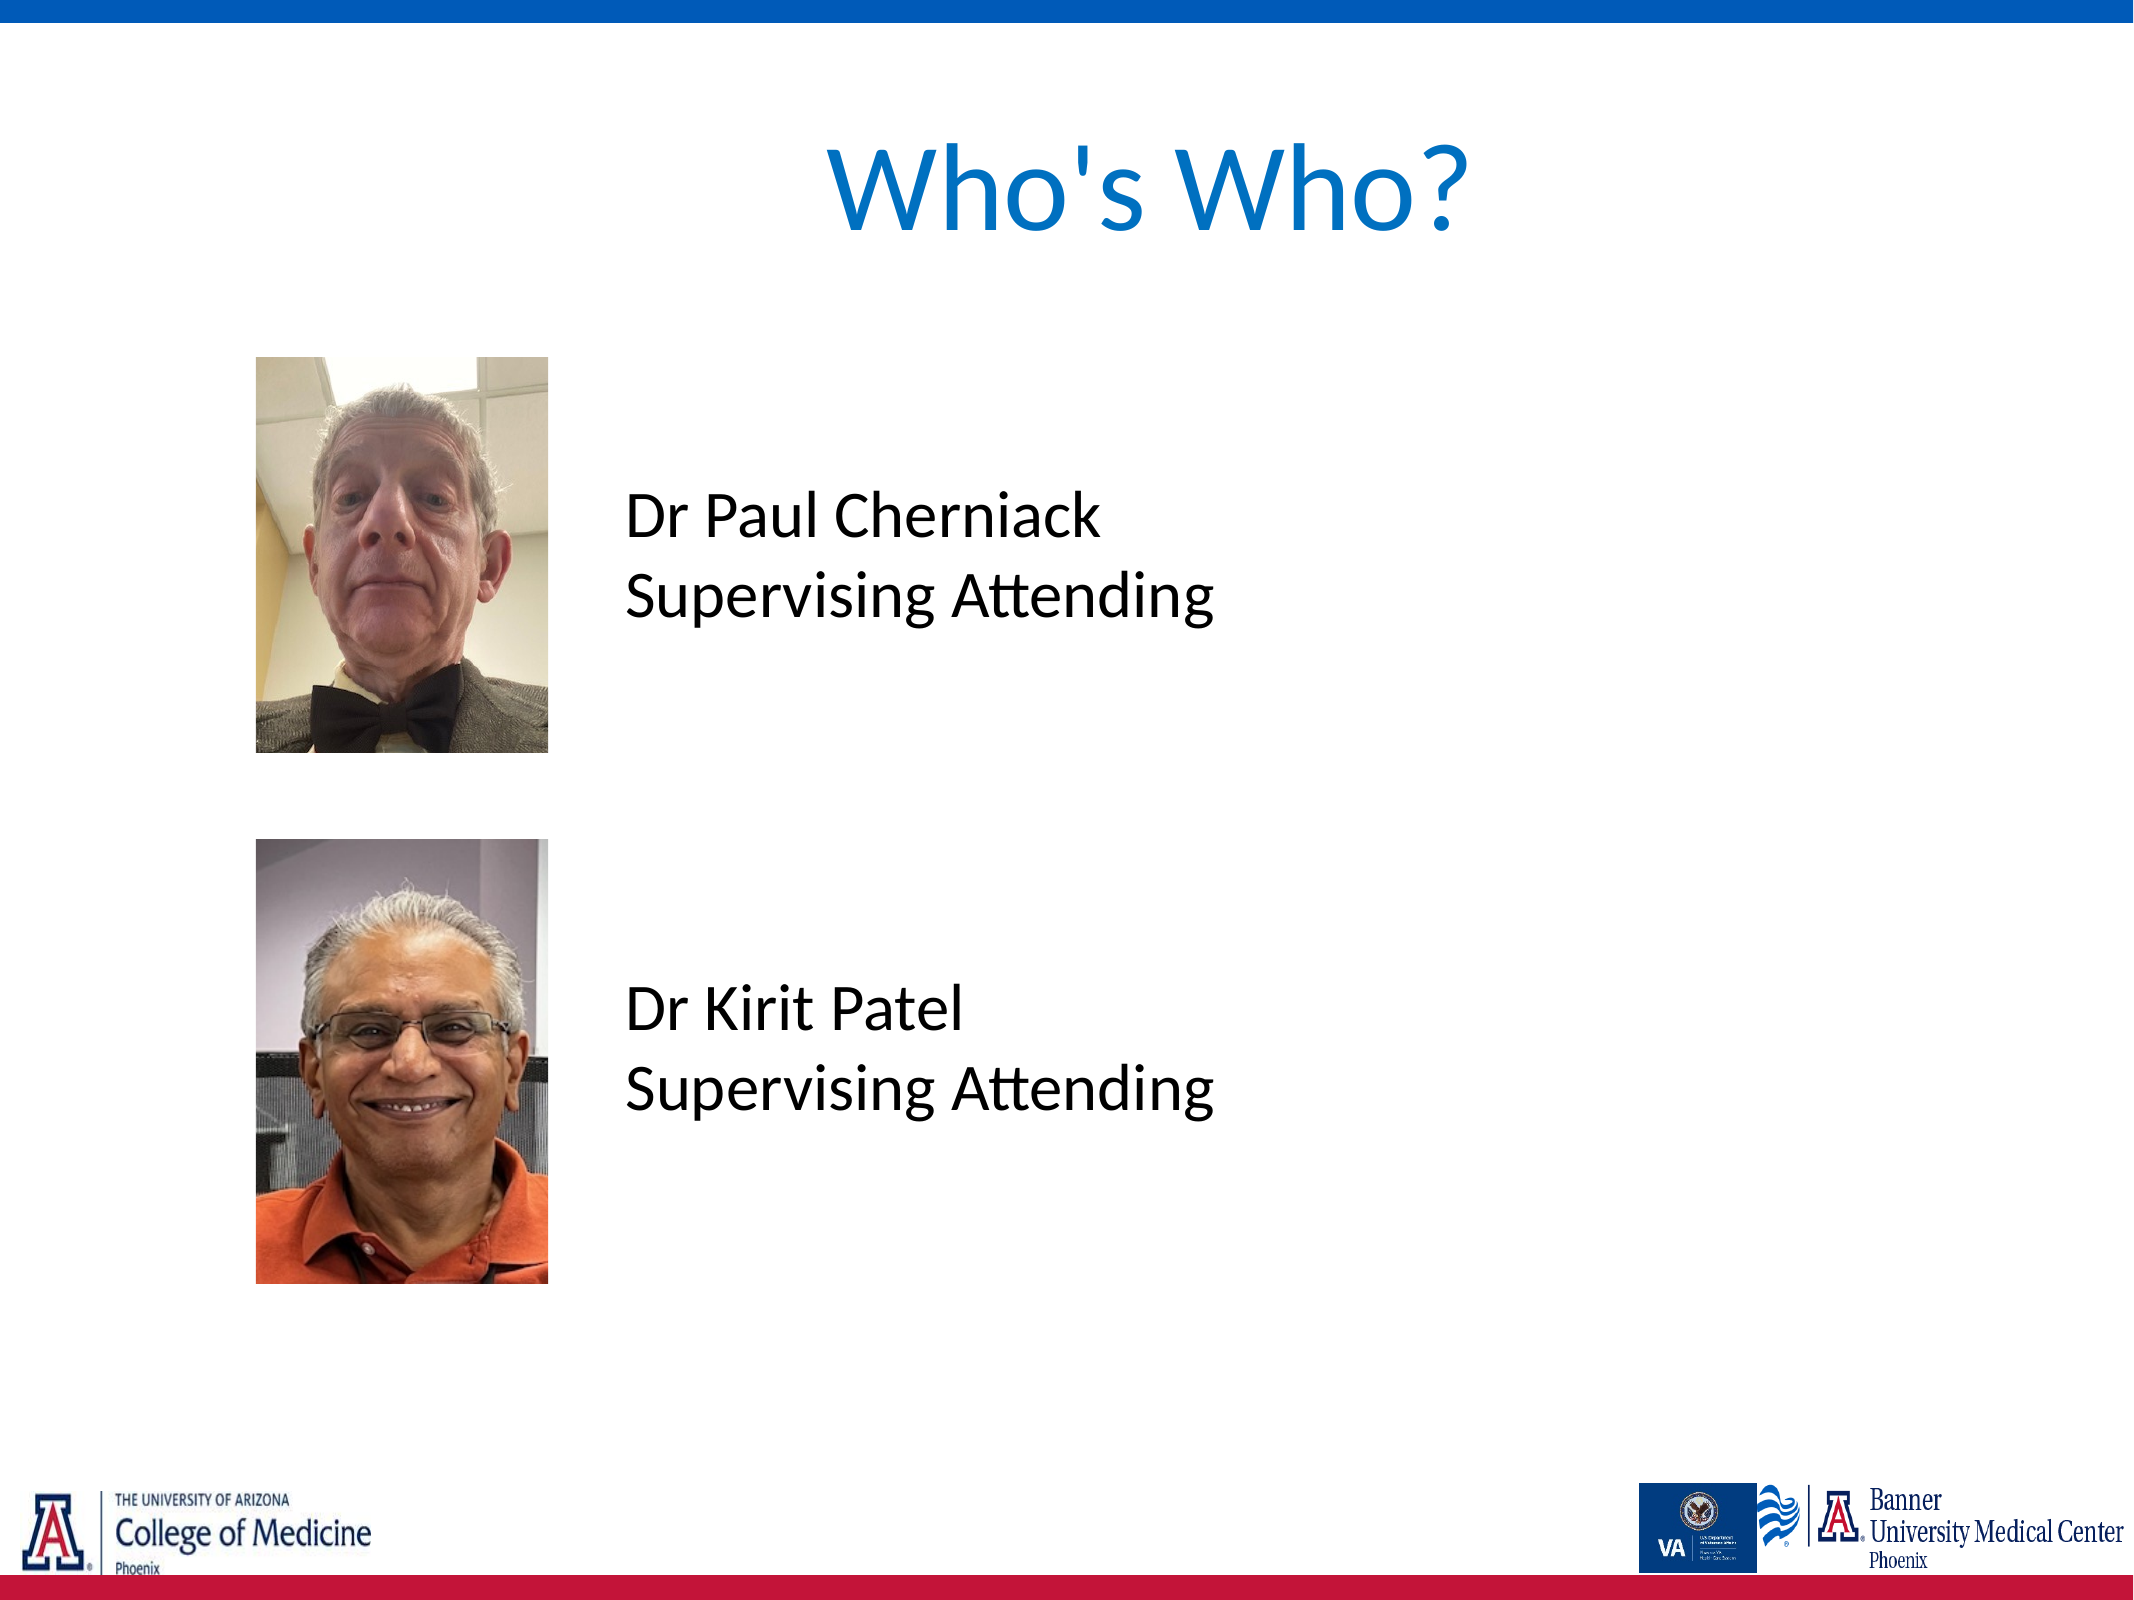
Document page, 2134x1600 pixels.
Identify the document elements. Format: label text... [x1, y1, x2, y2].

text_box Dr Paul Cherniack Supervising Attending [610, 463, 1790, 639]
text_box Who's Who? [701, 97, 1601, 263]
text_box [0, 0, 2134, 24]
picture [255, 839, 549, 1284]
text_box [0, 1574, 2134, 1600]
picture [20, 1491, 371, 1578]
text_box Dr Kirit Patel Supervising Attending [610, 956, 1922, 1132]
picture [255, 357, 549, 753]
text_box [1639, 1482, 2125, 1573]
